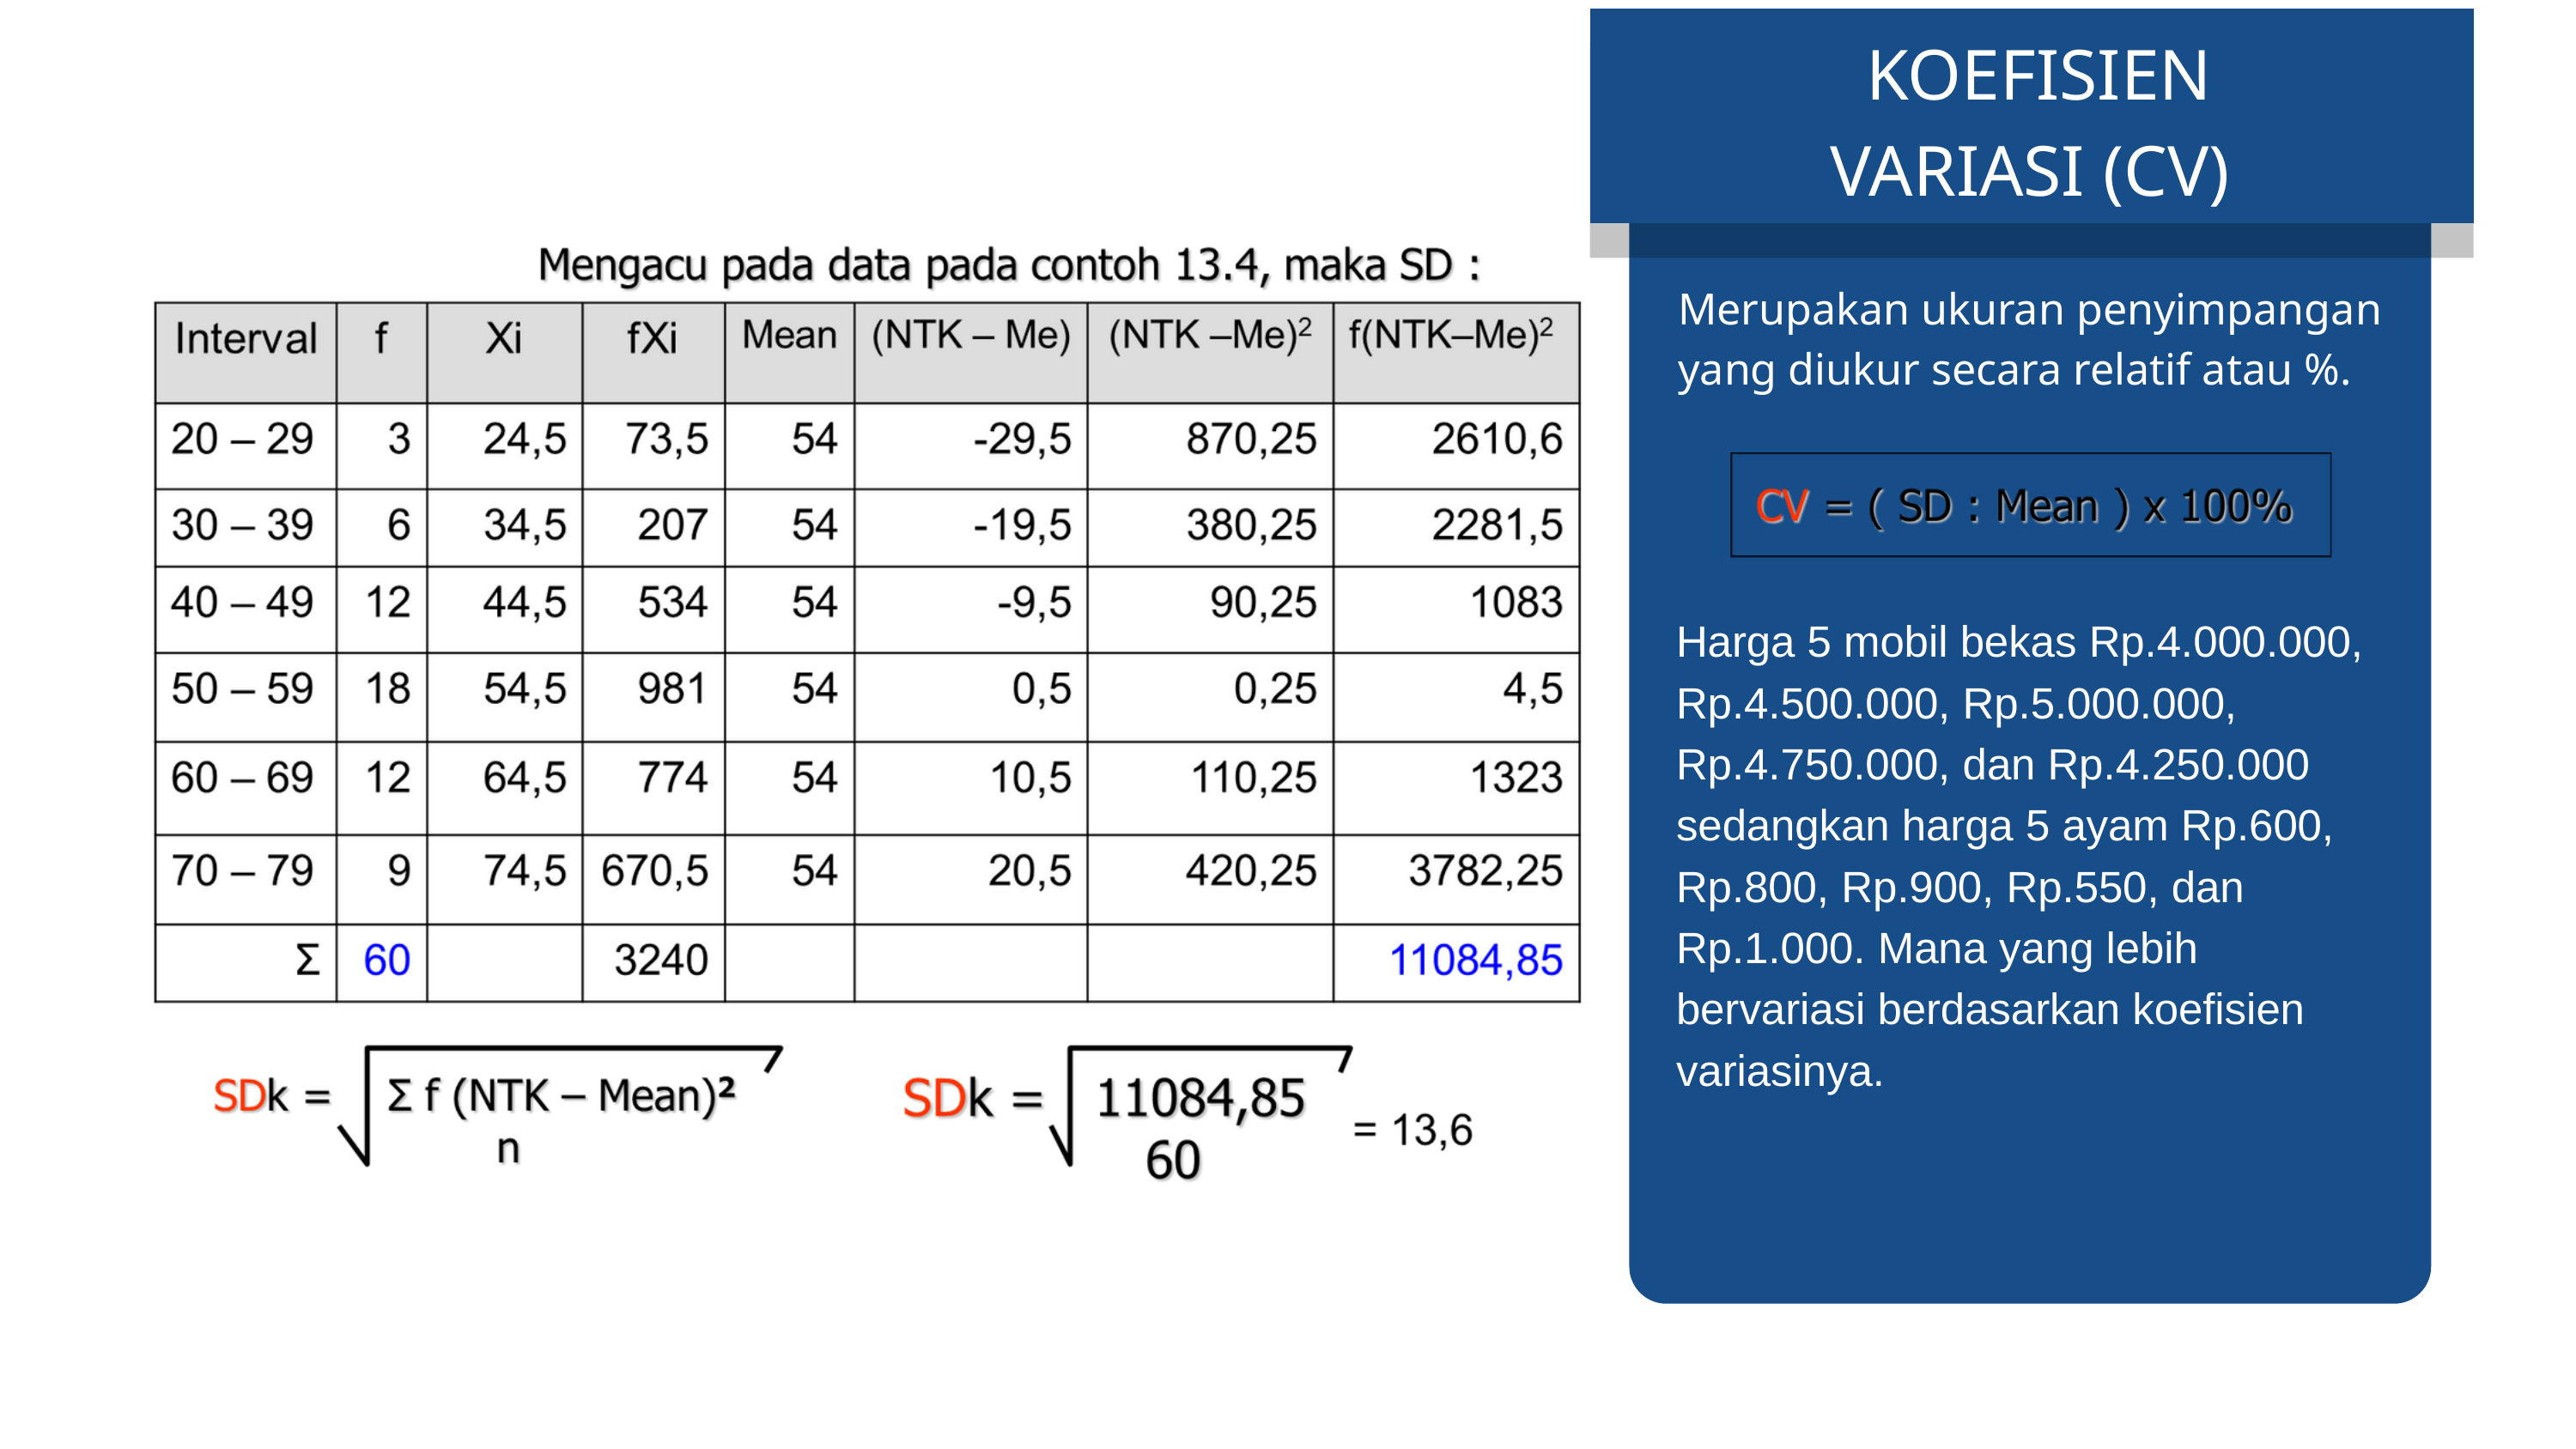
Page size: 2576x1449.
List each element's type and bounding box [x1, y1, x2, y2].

text_box [1629, 265, 2432, 1304]
text_box [1589, 9, 2474, 224]
text_box [144, 223, 1590, 1226]
text_box [1589, 229, 2474, 258]
